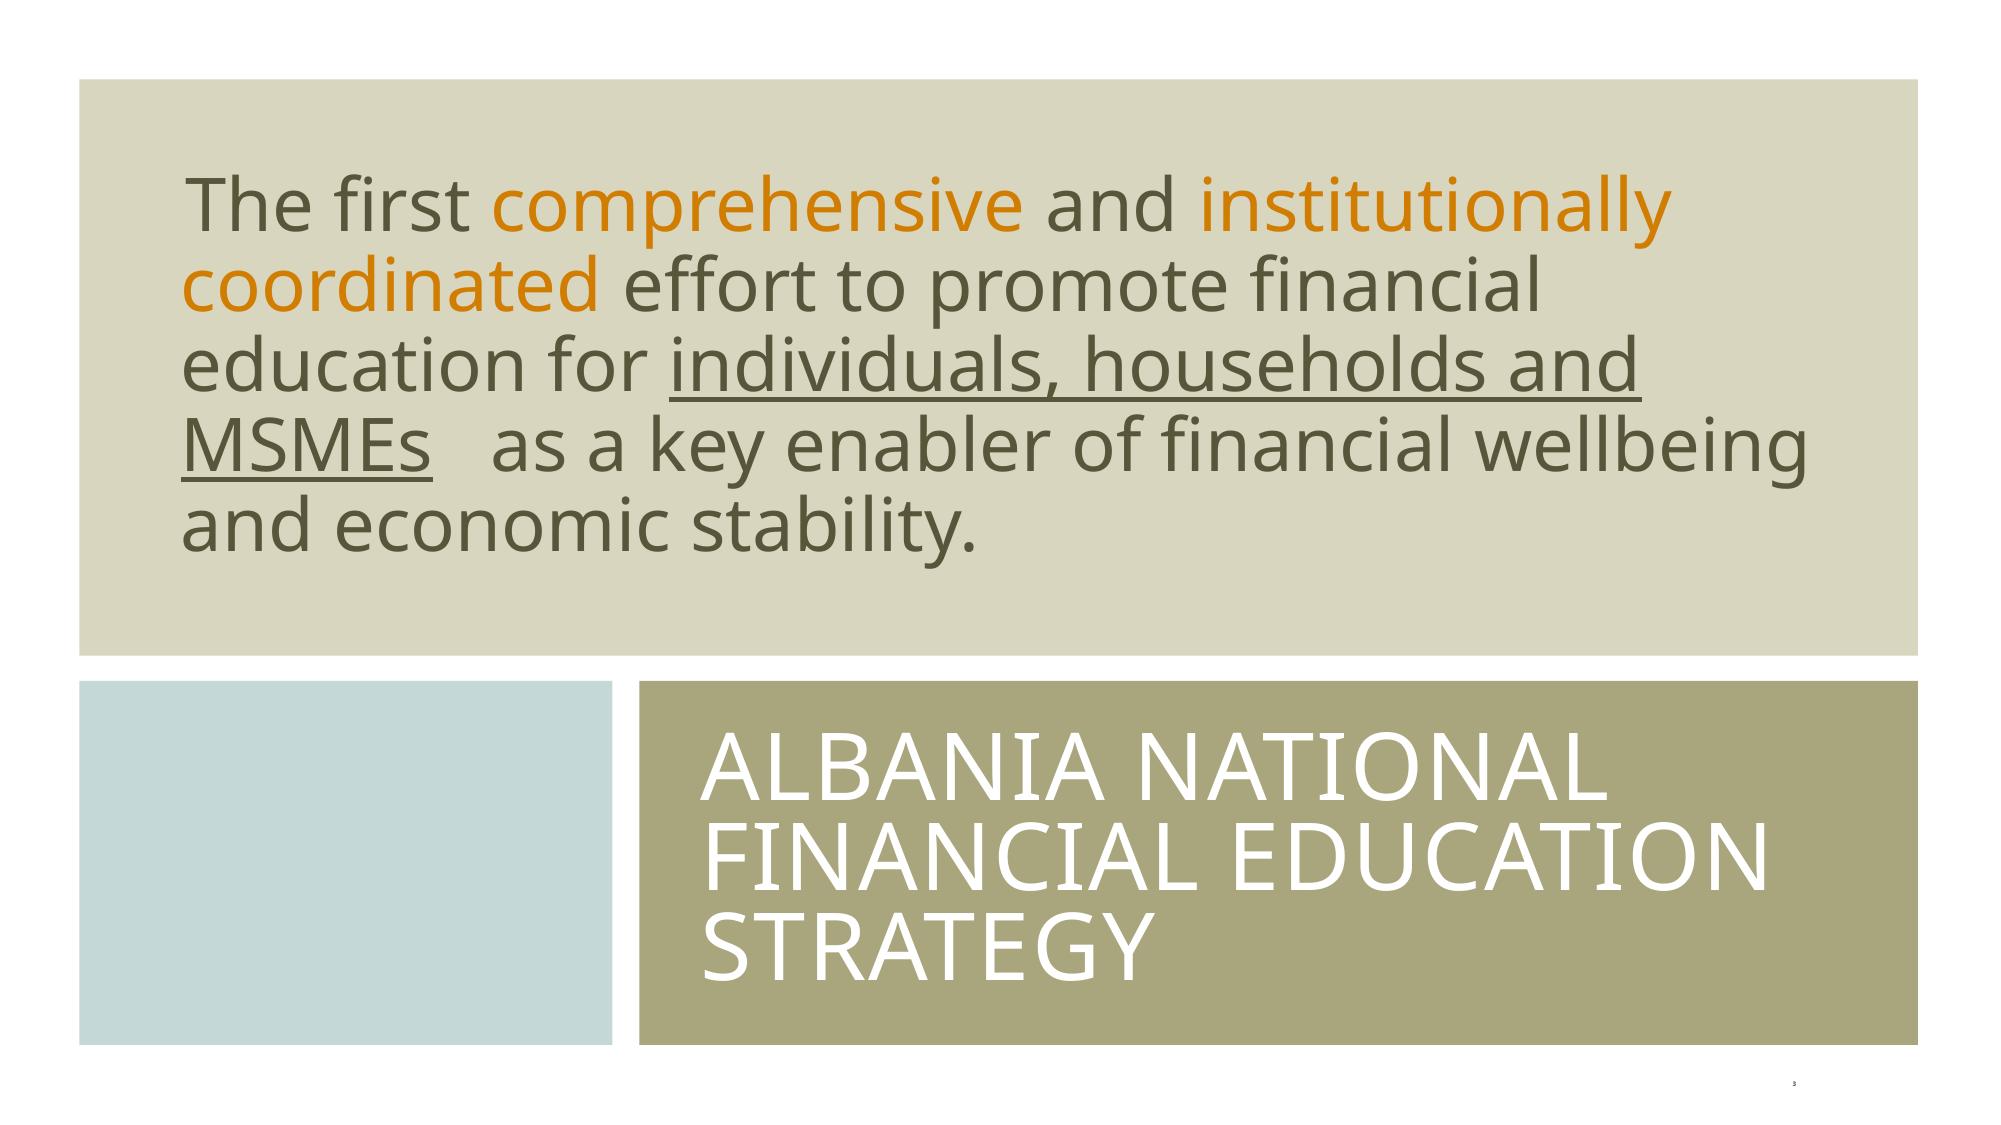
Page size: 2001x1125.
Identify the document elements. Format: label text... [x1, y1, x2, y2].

title Albania National Financial Education Strategy [685, 720, 1866, 1006]
text_box [78, 78, 1919, 657]
text_box [638, 679, 1919, 1046]
slide_number 2 [1777, 1061, 1938, 1107]
list The first comprehensive and institutionally coordinated effort to promote financial education for individuals, households and MSMEs as a key enabler of financial wellbeing and economic stability. [158, 158, 1866, 577]
text_box [78, 679, 614, 1046]
